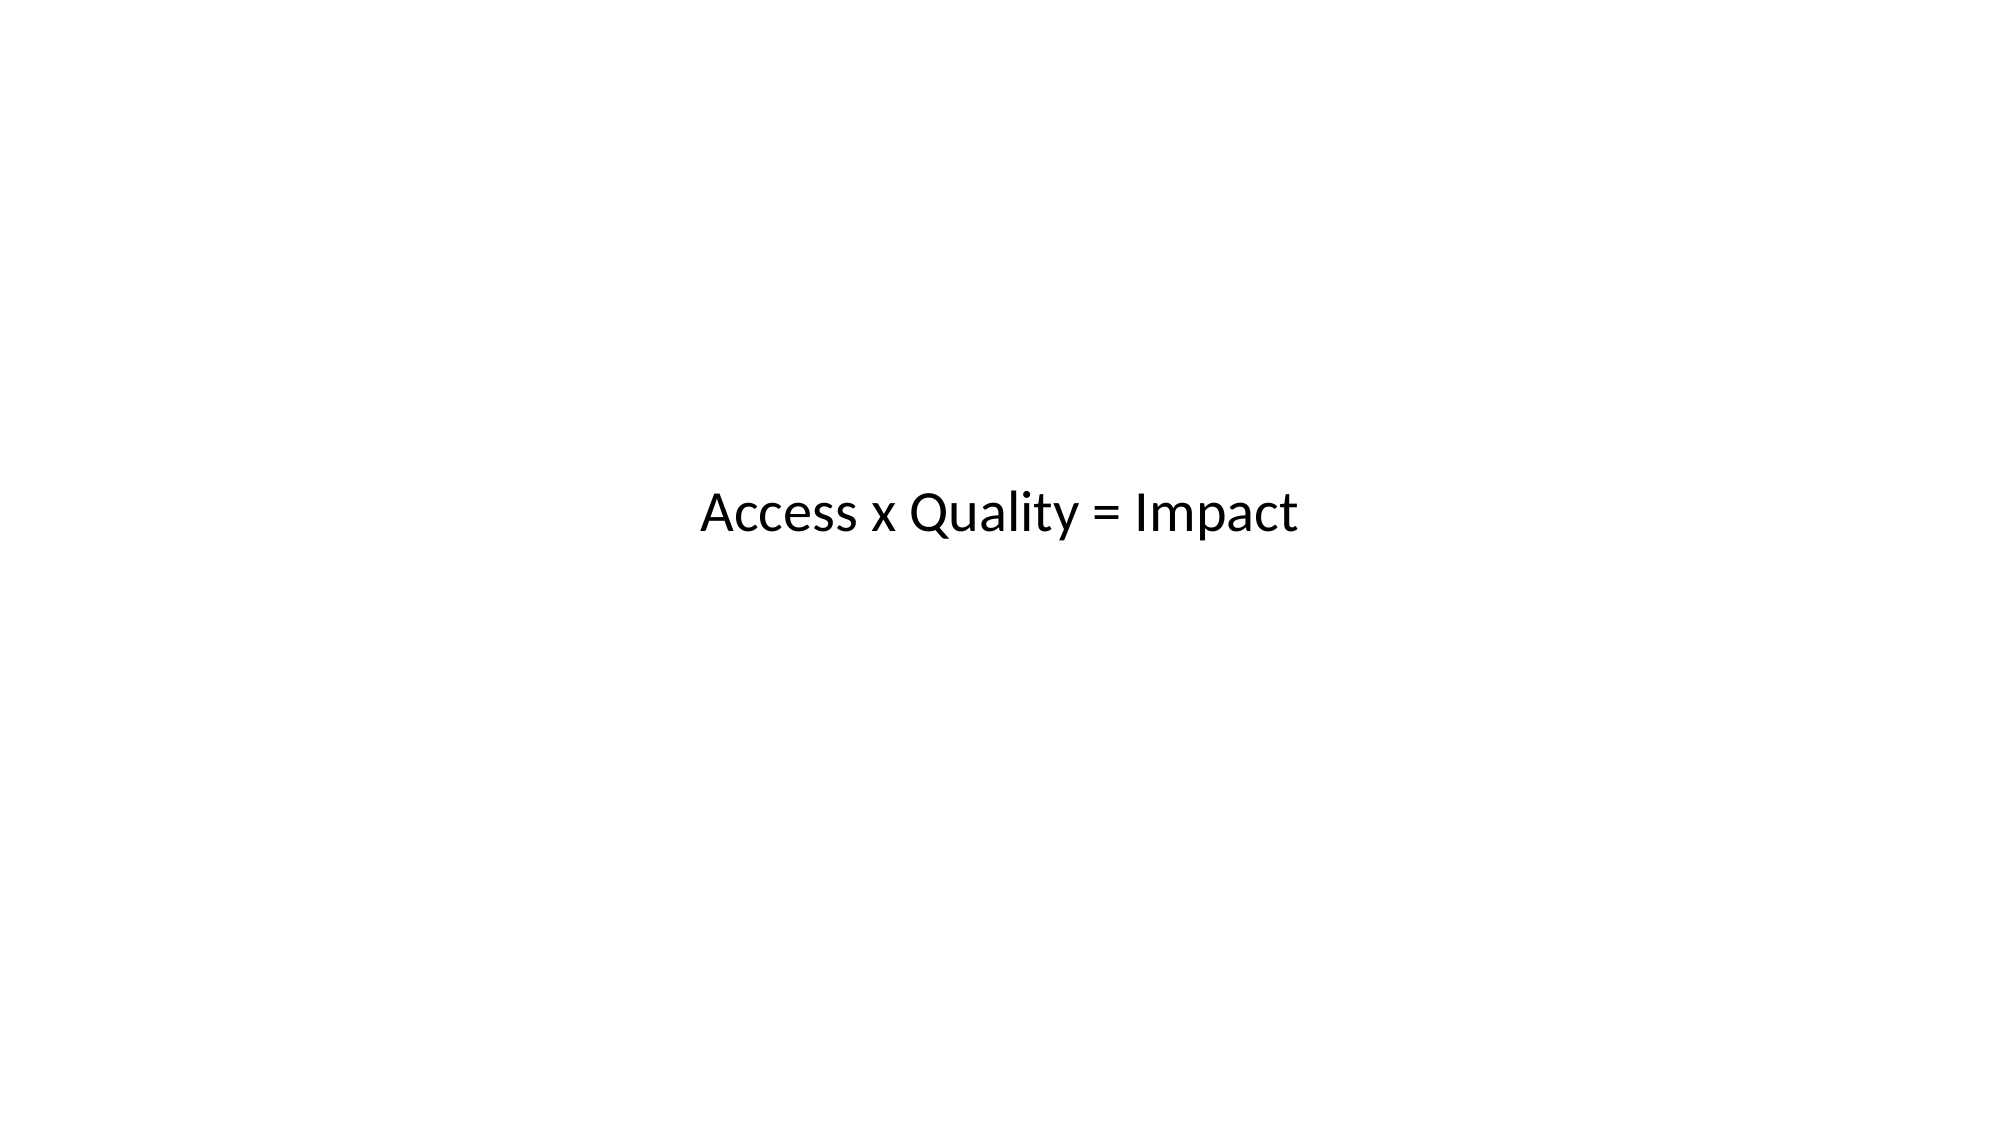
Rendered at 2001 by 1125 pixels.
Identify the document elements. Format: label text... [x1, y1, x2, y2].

list Access x Quality = Impact [137, 299, 1863, 1014]
